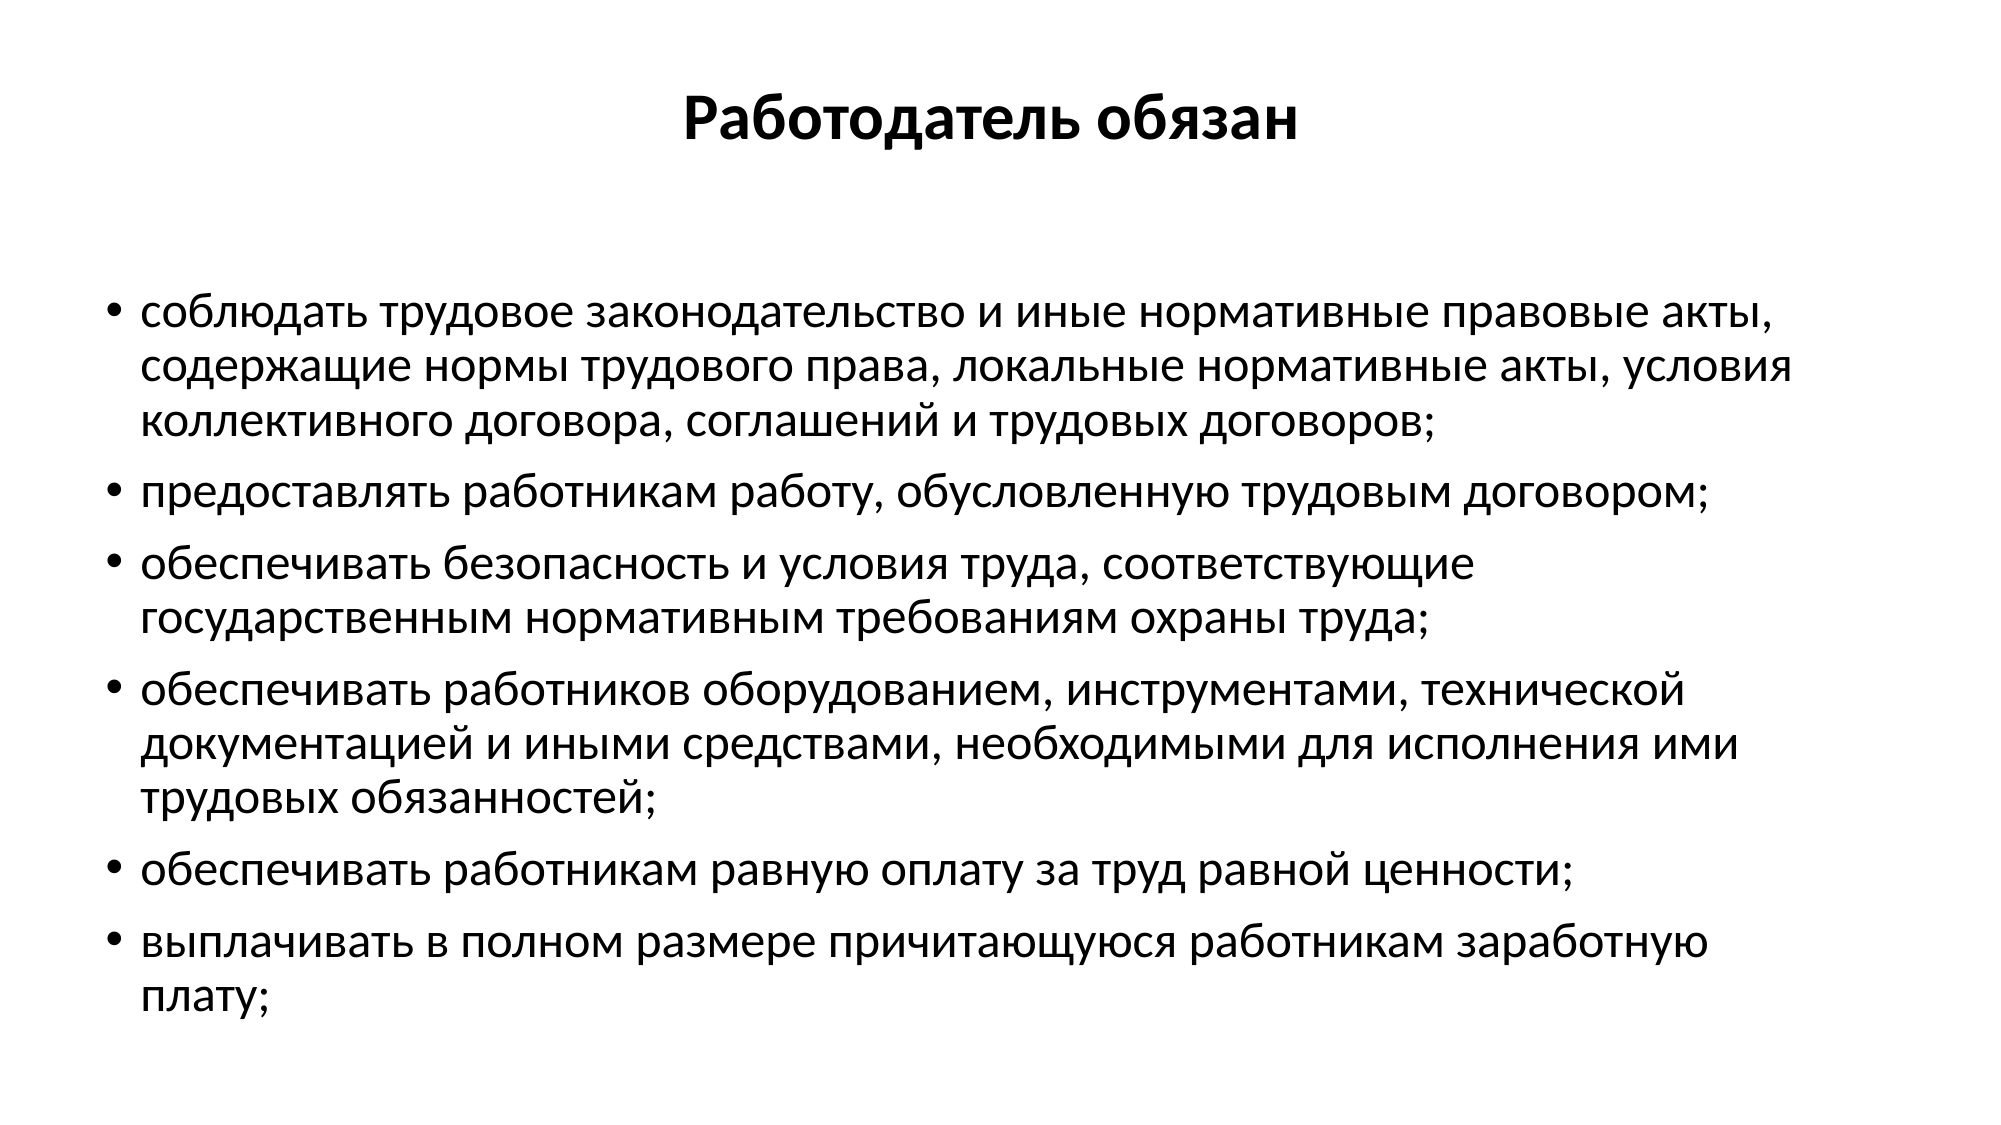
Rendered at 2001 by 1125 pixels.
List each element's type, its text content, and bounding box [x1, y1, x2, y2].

list соблюдать трудовое законодательство и иные нормативные правовые акты, содержащие нормы трудового права, локальные нормативные акты, условия коллективного договора, соглашений и трудовых договоров; предоставлять работникам работу, обусловленную трудовым договором; обеспечивать безопасность и условия труда, соответствующие государственным нормативным требованиям охраны труда; обеспечивать работников оборудованием, инструментами, технической документацией и иными средствами, необходимыми для исполнения ими трудовых обязанностей; обеспечивать работникам равную оплату за труд равной ценности; выплачивать в полном размере причитающуюся работникам заработную плату; [90, 277, 1863, 1036]
title Работодатель обязан [136, 59, 1863, 177]
